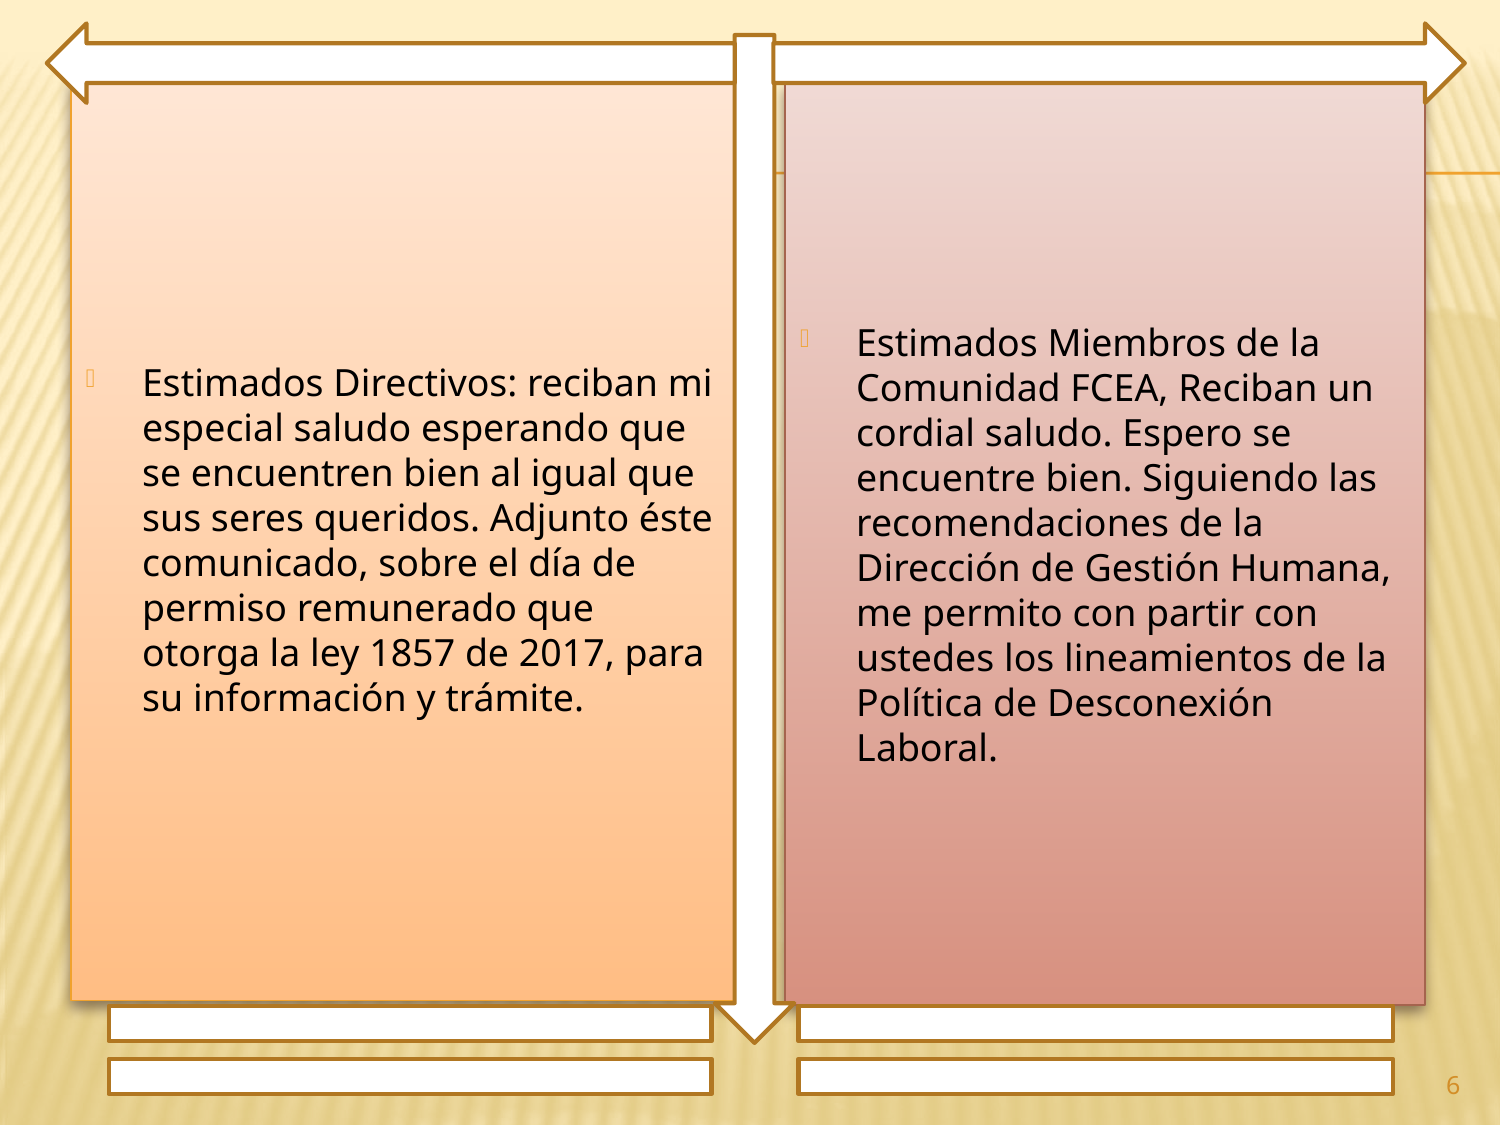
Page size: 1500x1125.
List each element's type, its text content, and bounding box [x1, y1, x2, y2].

text_box [796, 1004, 1395, 1043]
text_box [107, 1057, 714, 1096]
list Estimados Directivos: reciban mi especial saludo esperando que se encuentren bien al igual que sus seres queridos. Adjunto éste comunicado, sobre el día de permiso remunerado que otorga la ley 1857 de 2017, para su información y trámite. [70, 86, 732, 1001]
slide_number 6 [1350, 1062, 1475, 1103]
text_box [796, 1057, 1395, 1096]
text_box [107, 1004, 714, 1043]
text_box [712, 32, 797, 1046]
text_box [771, 21, 1467, 105]
list Estimados Miembros de la Comunidad FCEA, Reciban un cordial saludo. Espero se encuentre bien. Siguiendo las recomendaciones de la Dirección de Gestión Humana, me permito con partir con ustedes los lineamientos de la Política de Desconexión Laboral. [784, 86, 1426, 1006]
text_box [44, 21, 737, 105]
